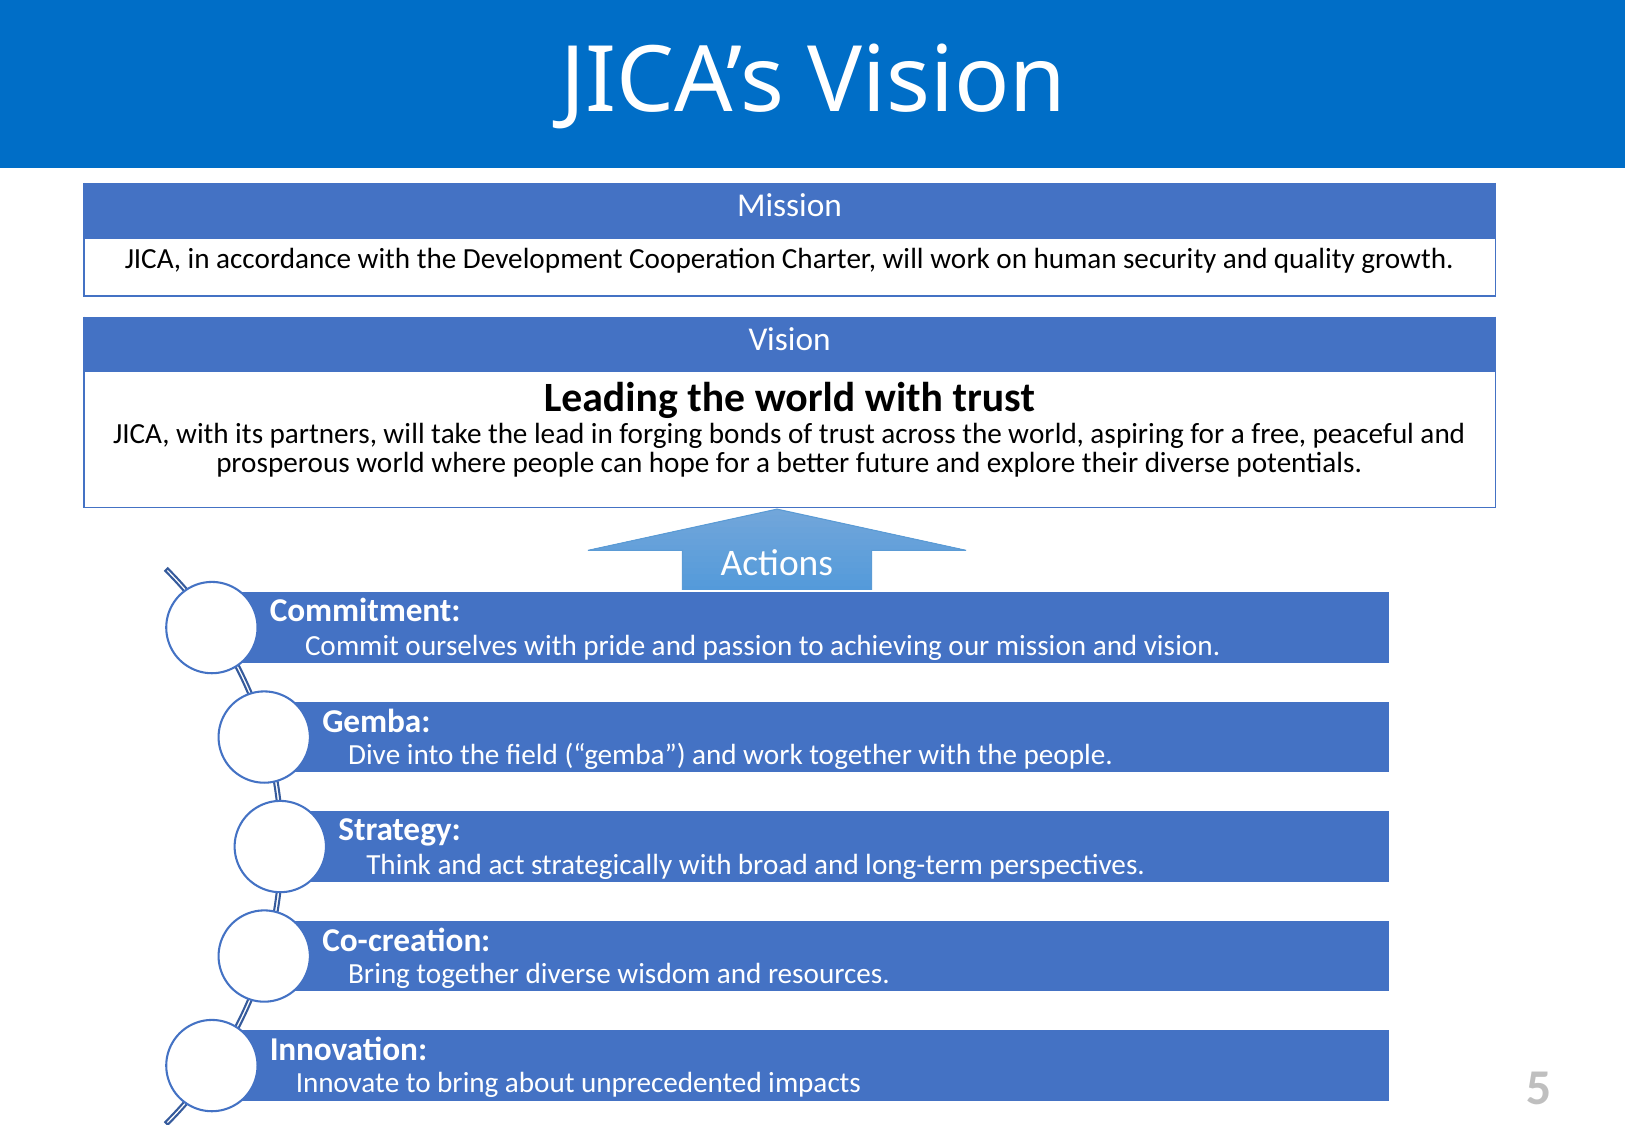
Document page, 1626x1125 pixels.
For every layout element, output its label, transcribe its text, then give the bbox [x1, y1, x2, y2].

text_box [156, 554, 1398, 1125]
table_header Mission [85, 185, 1495, 239]
text_box 5 [1477, 1046, 1600, 1122]
text_box JICA’s Vision [63, 24, 1564, 100]
text_box Actions [587, 508, 967, 554]
table_cell Leading the world with trust JICA, with its partners, will take the lead in forging bonds of trust across the world, aspiring for a free, peaceful and prosperous world where people can hope for a better future and explore their diverse potentials. [85, 372, 1495, 507]
table_cell JICA, in accordance with the Development Cooperation Charter, will work on human security and quality growth. [85, 239, 1495, 295]
table_header Vision [85, 318, 1495, 372]
text_box [0, 0, 1625, 169]
